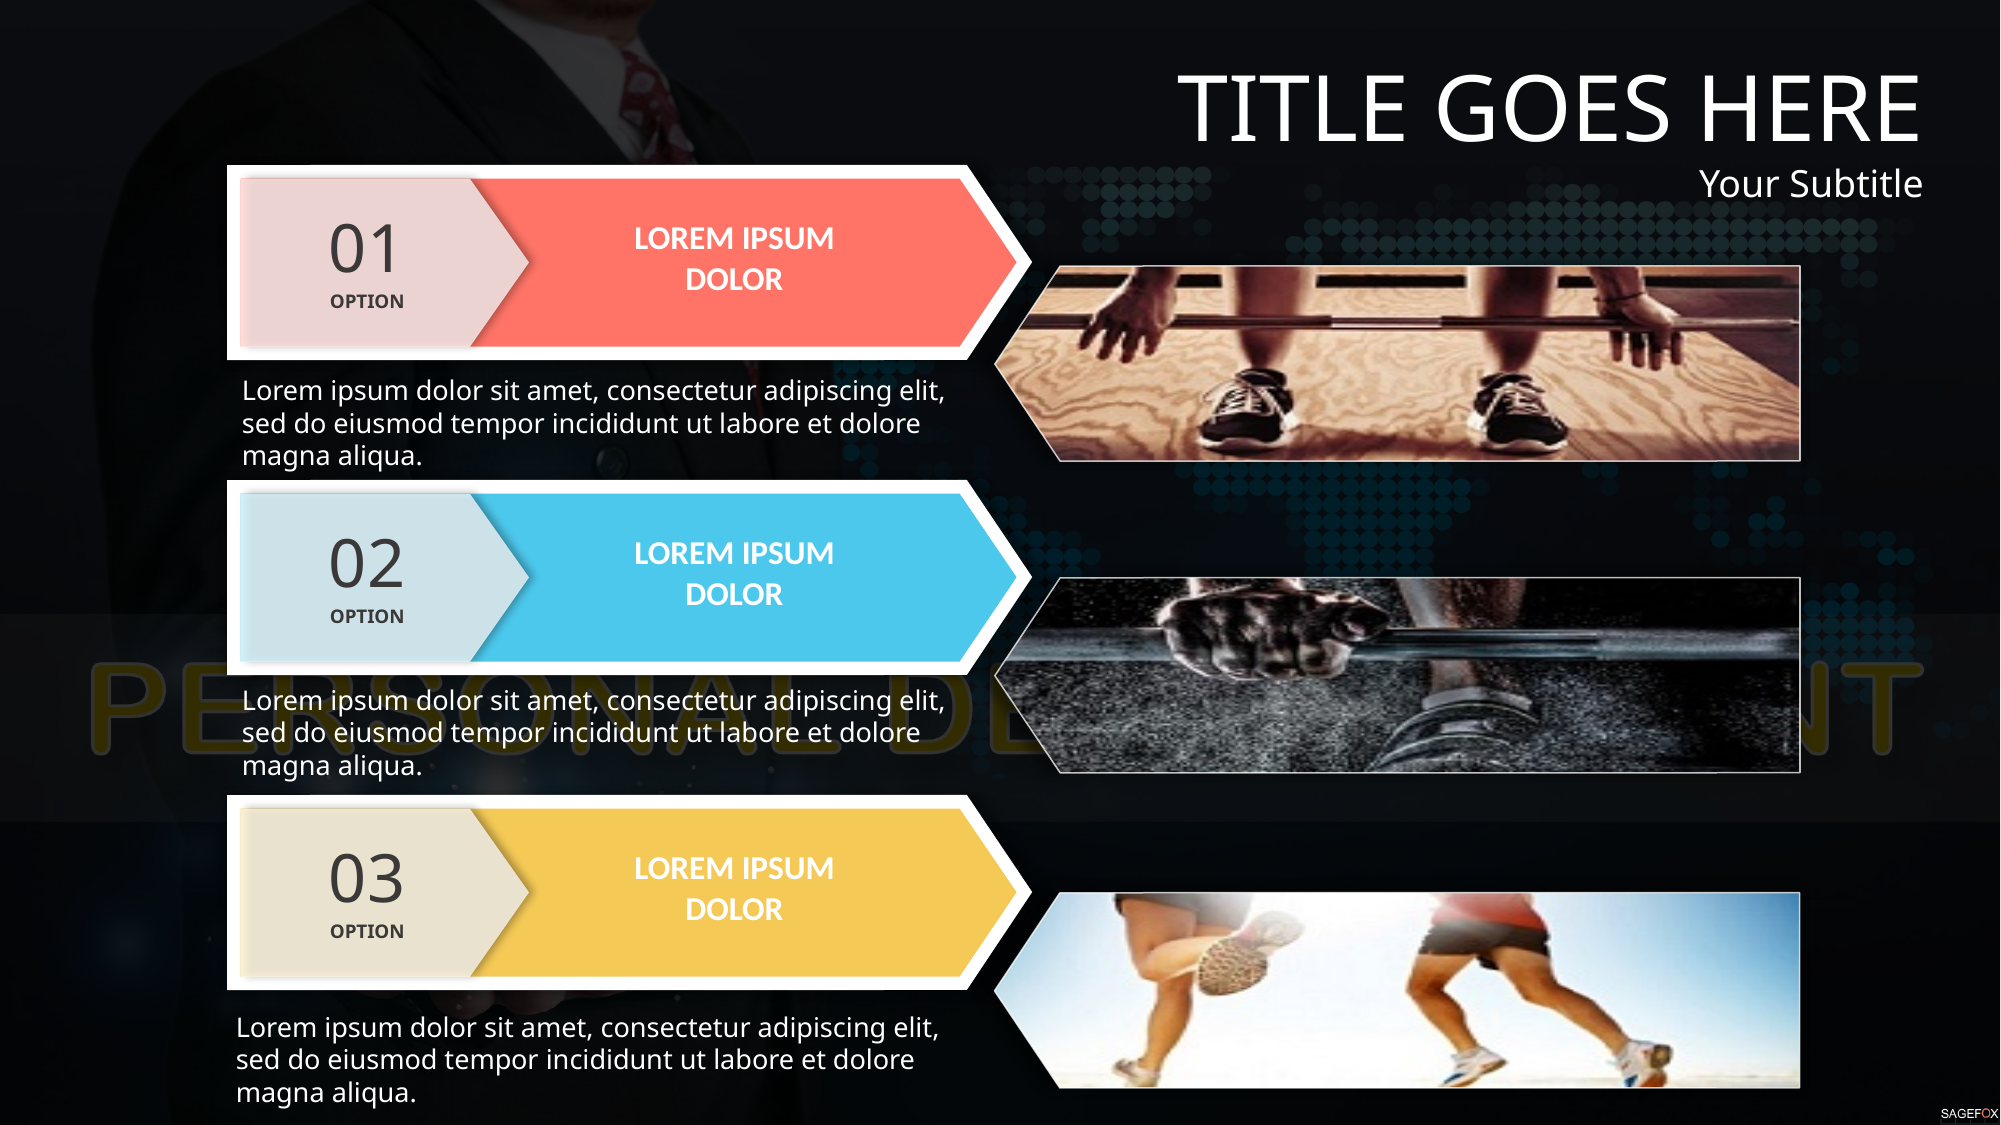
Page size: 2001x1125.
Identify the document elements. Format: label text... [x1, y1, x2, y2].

text_box [994, 265, 1801, 462]
text_box Lorem ipsum dolor sit amet, consectetur adipiscing elit, sed do eiusmod tempor incididunt ut labore et dolore magna aliqua. [227, 366, 977, 479]
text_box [226, 164, 1033, 361]
text_box Lorem ipsum dolor sit amet, consectetur adipiscing elit, sed do eiusmod tempor incididunt ut labore et dolore magna aliqua. [221, 1002, 972, 1116]
text_box [994, 892, 1800, 1088]
text_box [995, 577, 1801, 773]
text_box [226, 794, 1033, 991]
text_box TITLE GOES HERE Your Subtitle [1035, 42, 1939, 212]
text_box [226, 479, 1033, 676]
text_box Lorem ipsum dolor sit amet, consectetur adipiscing elit, sed do eiusmod tempor incididunt ut labore et dolore magna aliqua. [227, 676, 977, 788]
picture [0, 0, 2001, 1125]
